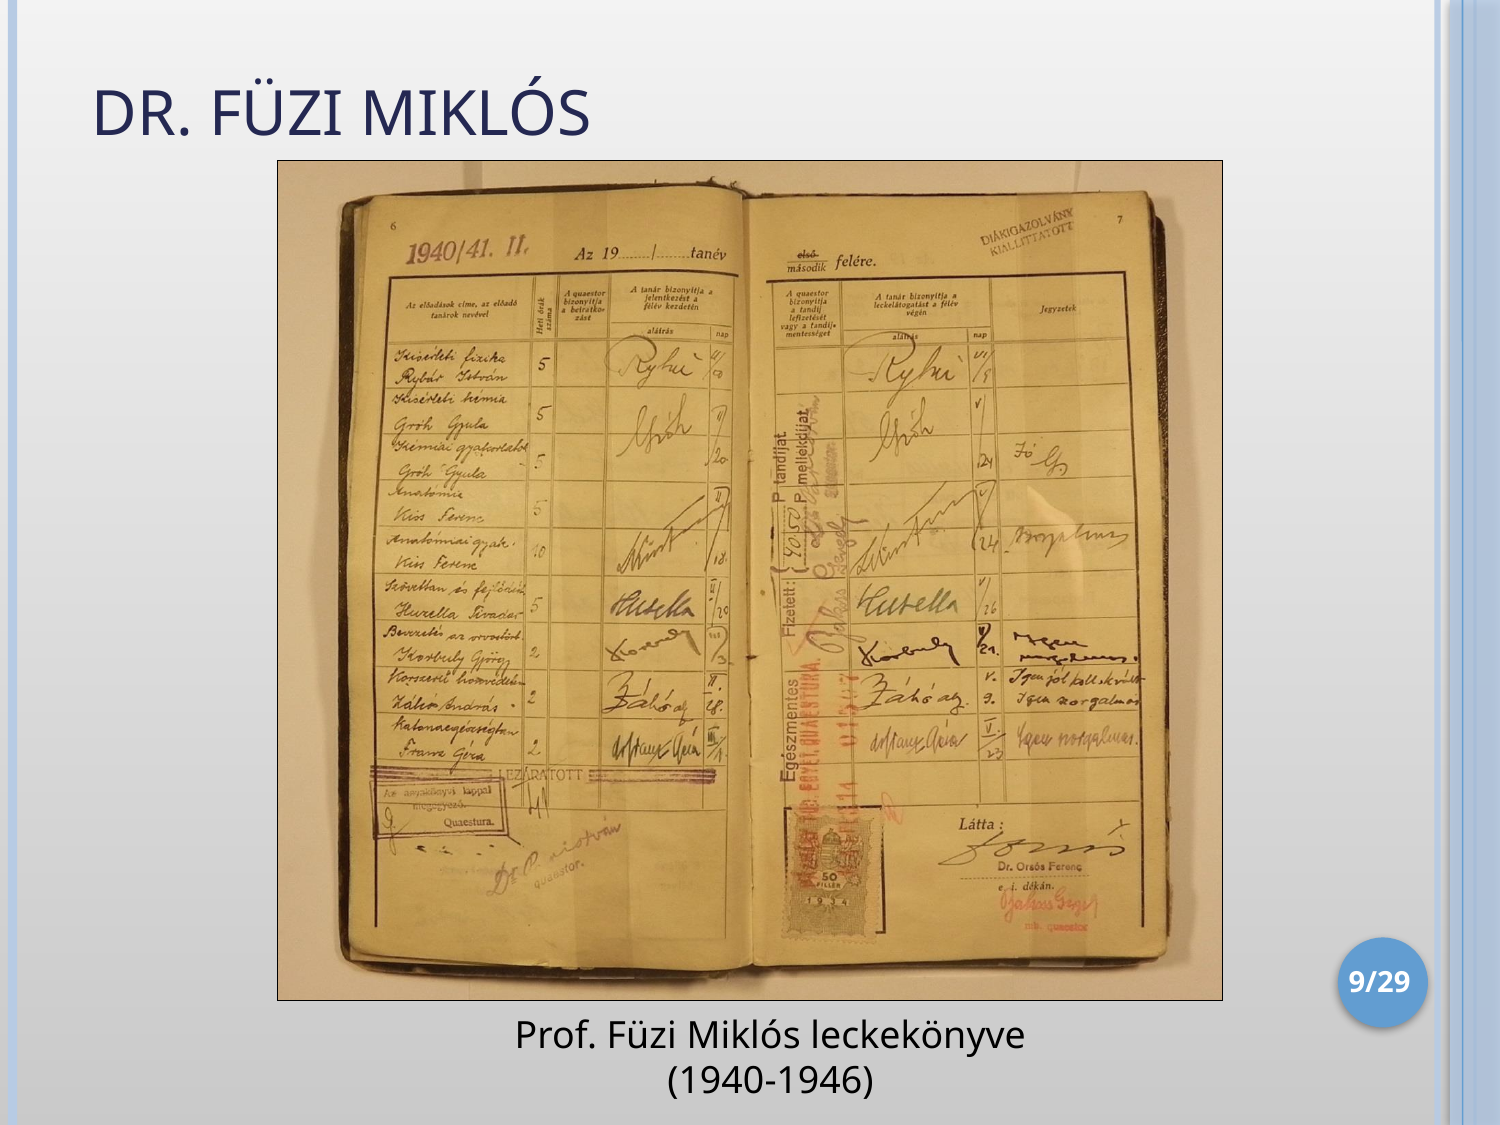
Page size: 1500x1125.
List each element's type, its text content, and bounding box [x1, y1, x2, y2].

text_box Prof. Füzi Miklós leckekönyve (1940-1946) [442, 1010, 1099, 1109]
slide_number 9/29 [1316, 940, 1443, 1026]
picture [276, 160, 1223, 1001]
title Dr. Füzi Miklós [76, 0, 1302, 156]
